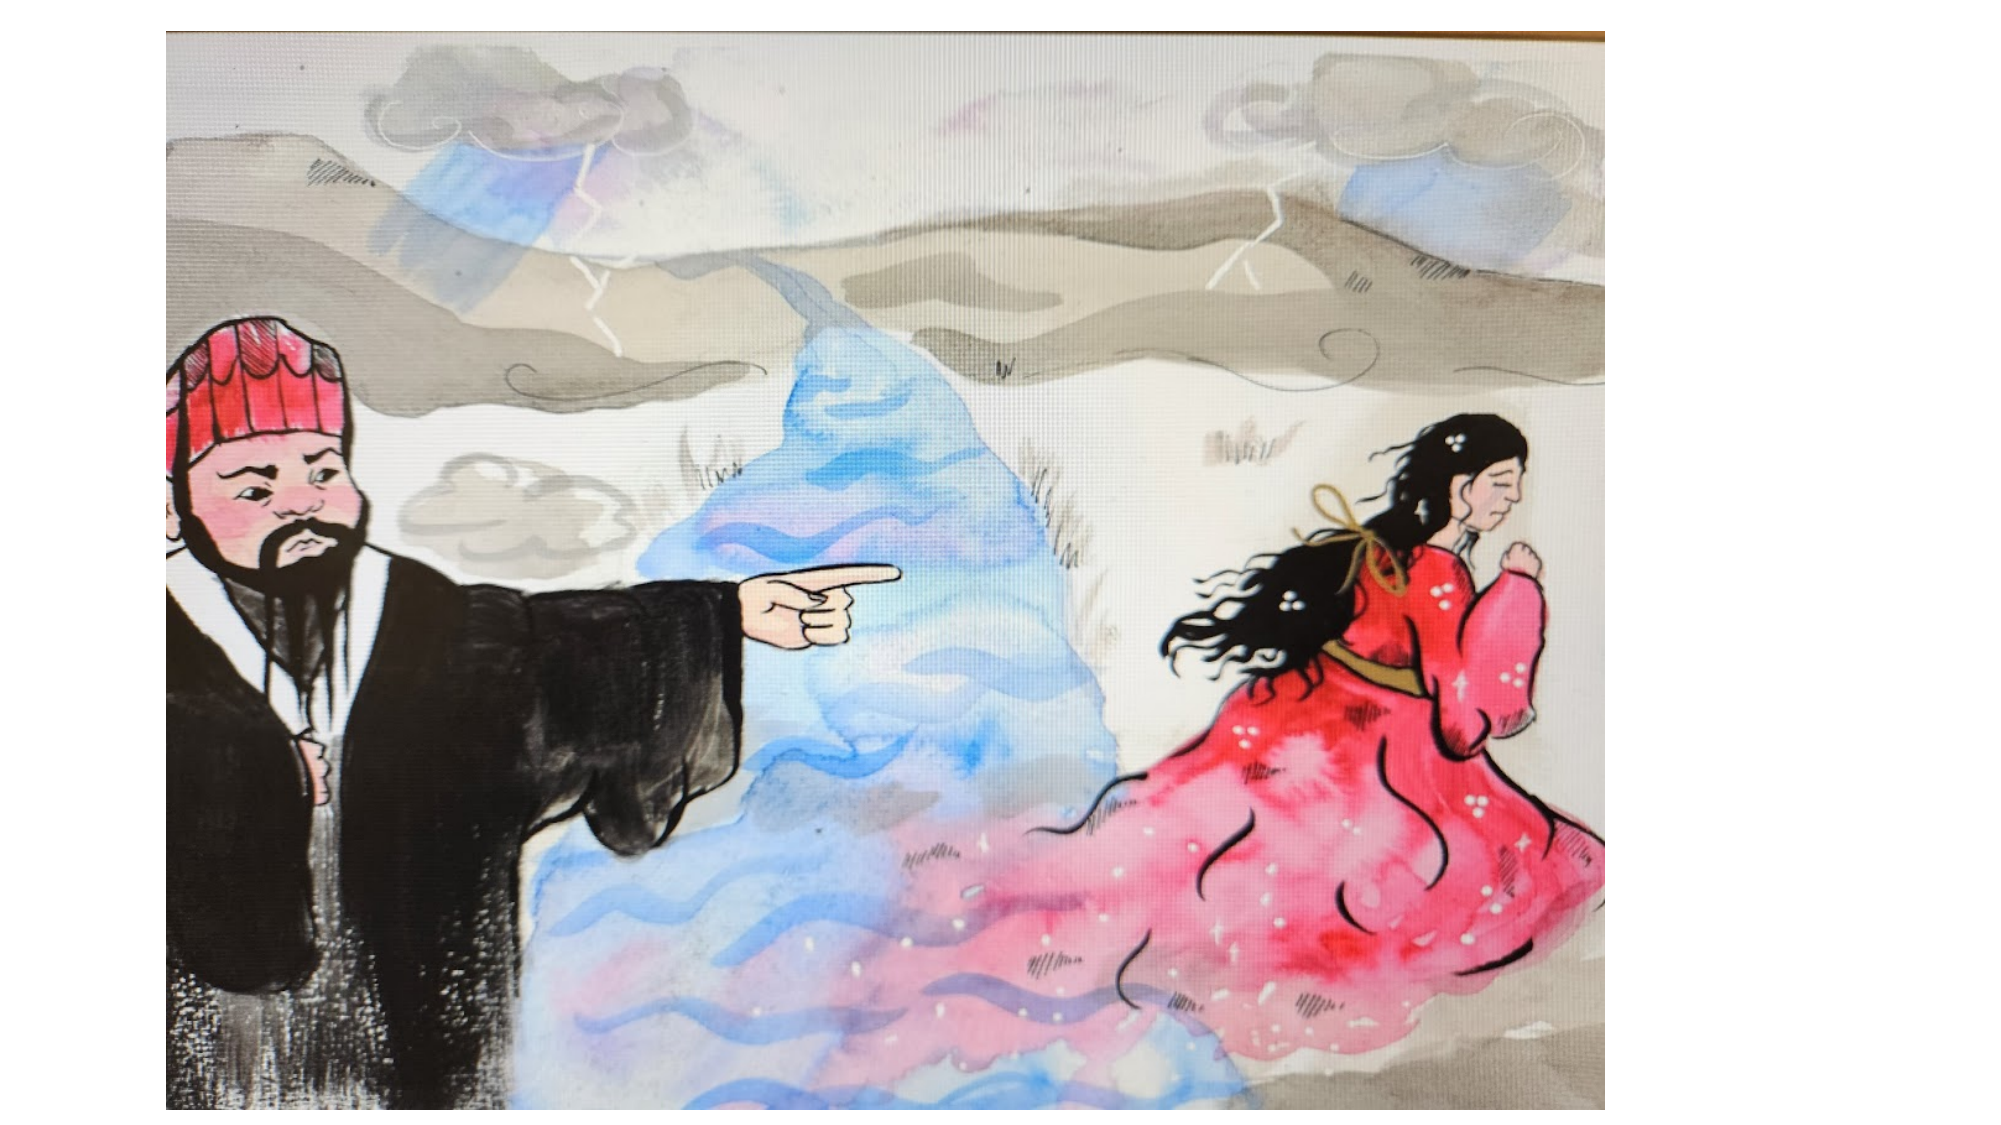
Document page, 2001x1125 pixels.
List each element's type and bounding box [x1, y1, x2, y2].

list [166, 31, 1605, 1110]
